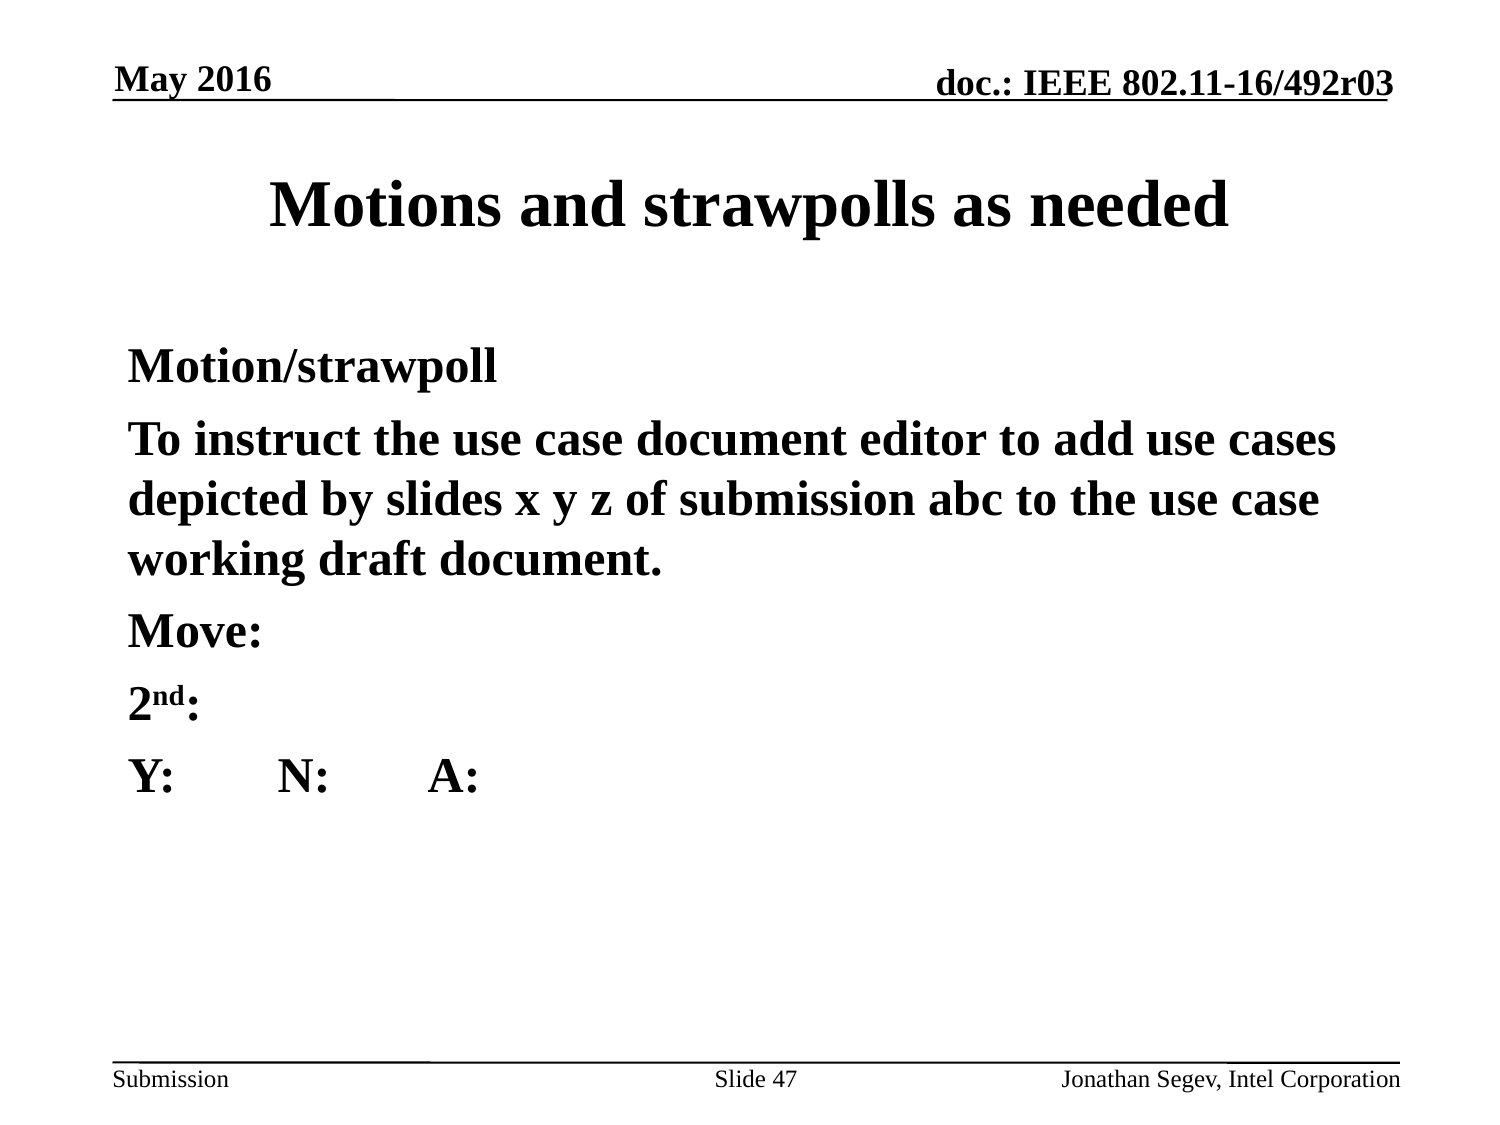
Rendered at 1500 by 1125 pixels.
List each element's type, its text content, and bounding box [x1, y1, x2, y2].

list Motion/strawpoll To instruct the use case document editor to add use cases depicted by slides x y z of submission abc to the use case working draft document. Move: 2nd: Y: N: A: [112, 324, 1388, 1000]
title Motions and strawpolls as needed [112, 112, 1388, 288]
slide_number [114, 54, 423, 100]
slide_number Slide 47 [712, 1061, 800, 1123]
footer Jonathan Segev, Intel Corporation [878, 1061, 1402, 1093]
